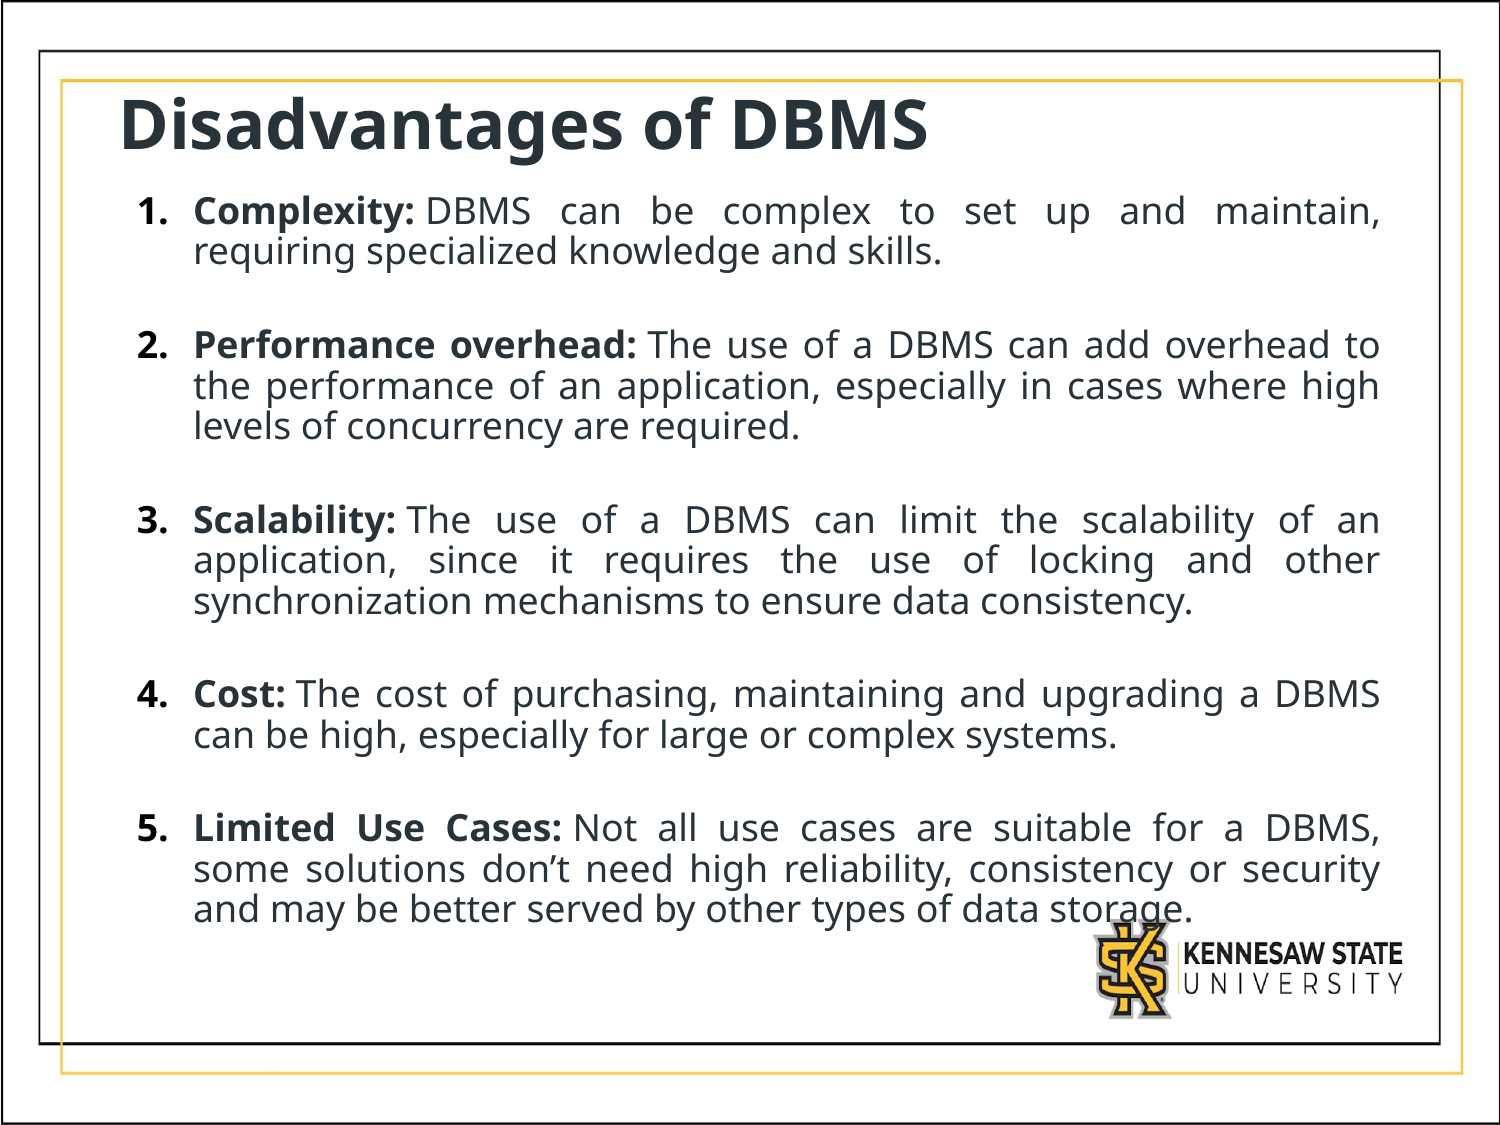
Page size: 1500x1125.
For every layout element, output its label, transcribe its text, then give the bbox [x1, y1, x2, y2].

picture [0, 0, 1500, 1125]
title Disadvantages of DBMS [103, 59, 1397, 184]
list Complexity: DBMS can be complex to set up and maintain, requiring specialized knowledge and skills. Performance overhead: The use of a DBMS can add overhead to the performance of an application, especially in cases where high levels of concurrency are required. Scalability: The use of a DBMS can limit the scalability of an application, since it requires the use of locking and other synchronization mechanisms to ensure data consistency. Cost: The cost of purchasing, maintaining and upgrading a DBMS can be high, especially for large or complex systems. Limited Use Cases: Not all use cases are suitable for a DBMS, some solutions don’t need high reliability, consistency or security and may be better served by other types of data storage. [103, 184, 1397, 899]
